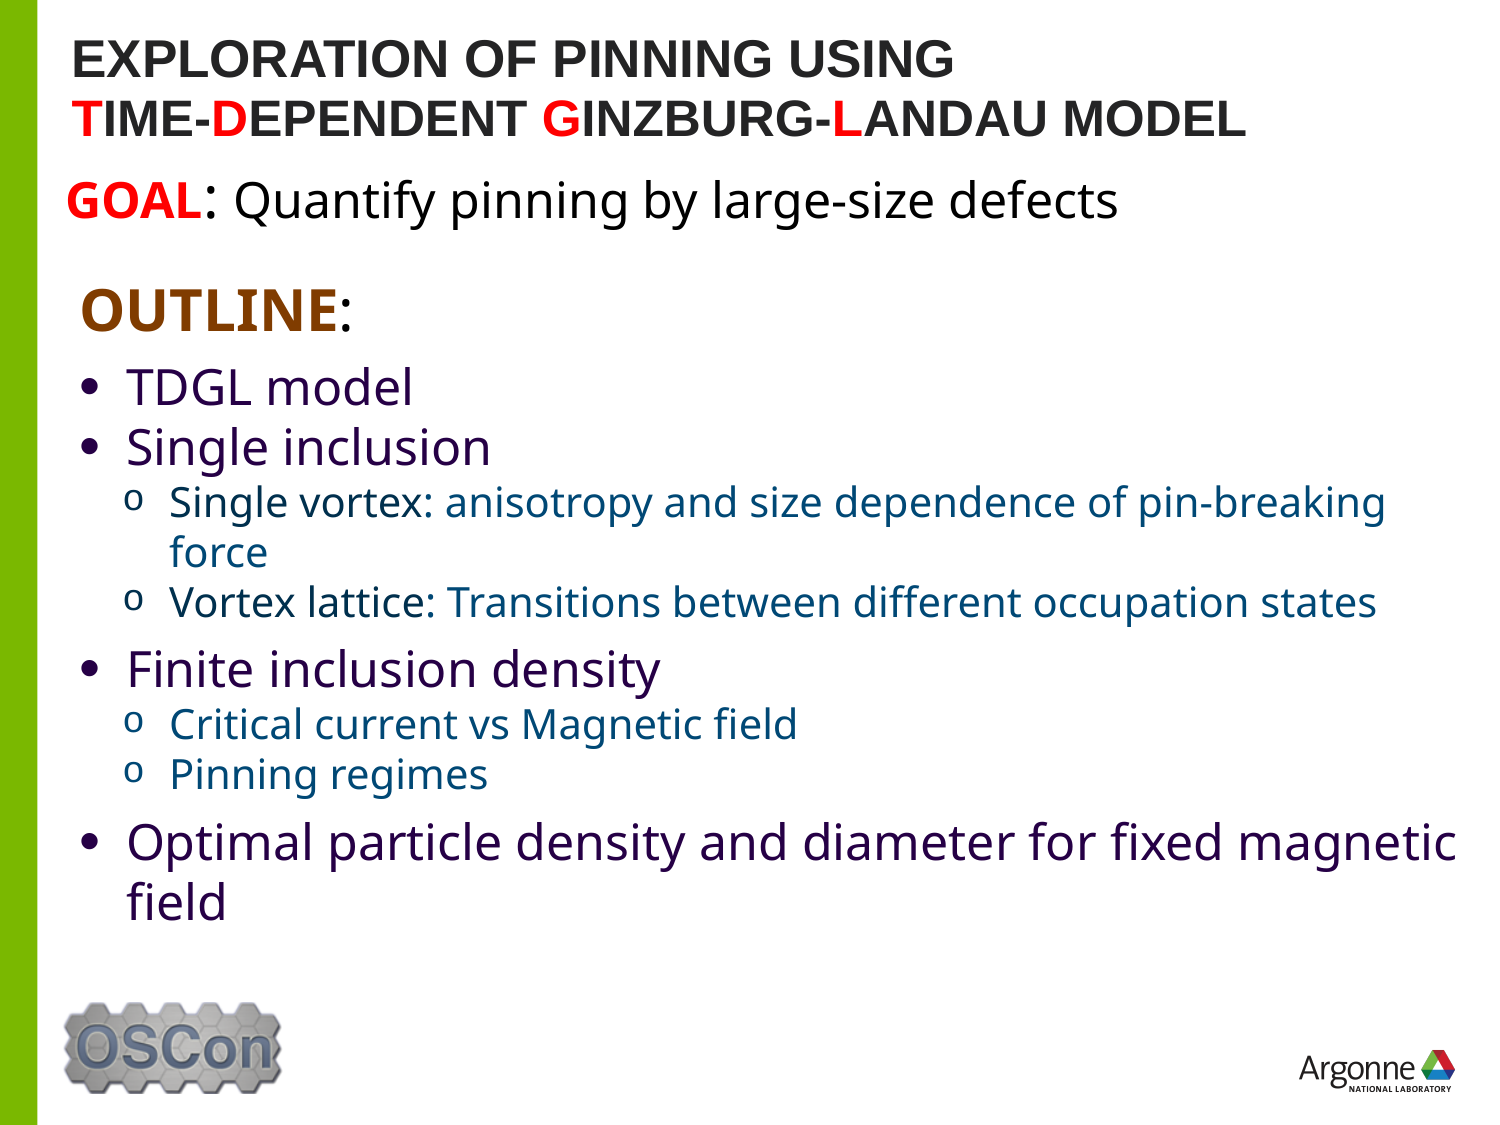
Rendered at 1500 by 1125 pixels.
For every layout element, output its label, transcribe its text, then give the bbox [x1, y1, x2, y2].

text_box GOAL: Quantify pinning by large-size defects [57, 152, 1128, 238]
title Exploration of pinning using time-dependent Ginzburg-landau model [71, 28, 1446, 149]
picture [62, 1002, 284, 1094]
picture [1291, 1038, 1467, 1102]
text_box OUTLINE: TDGL model Single inclusion Single vortex: anisotropy and size dependence of pin-breaking force Vortex lattice: Transitions between different occupation states Finite inclusion density Critical current vs Magnetic field Pinning regimes Optimal particle density and diameter for fixed magnetic field [71, 265, 1486, 998]
